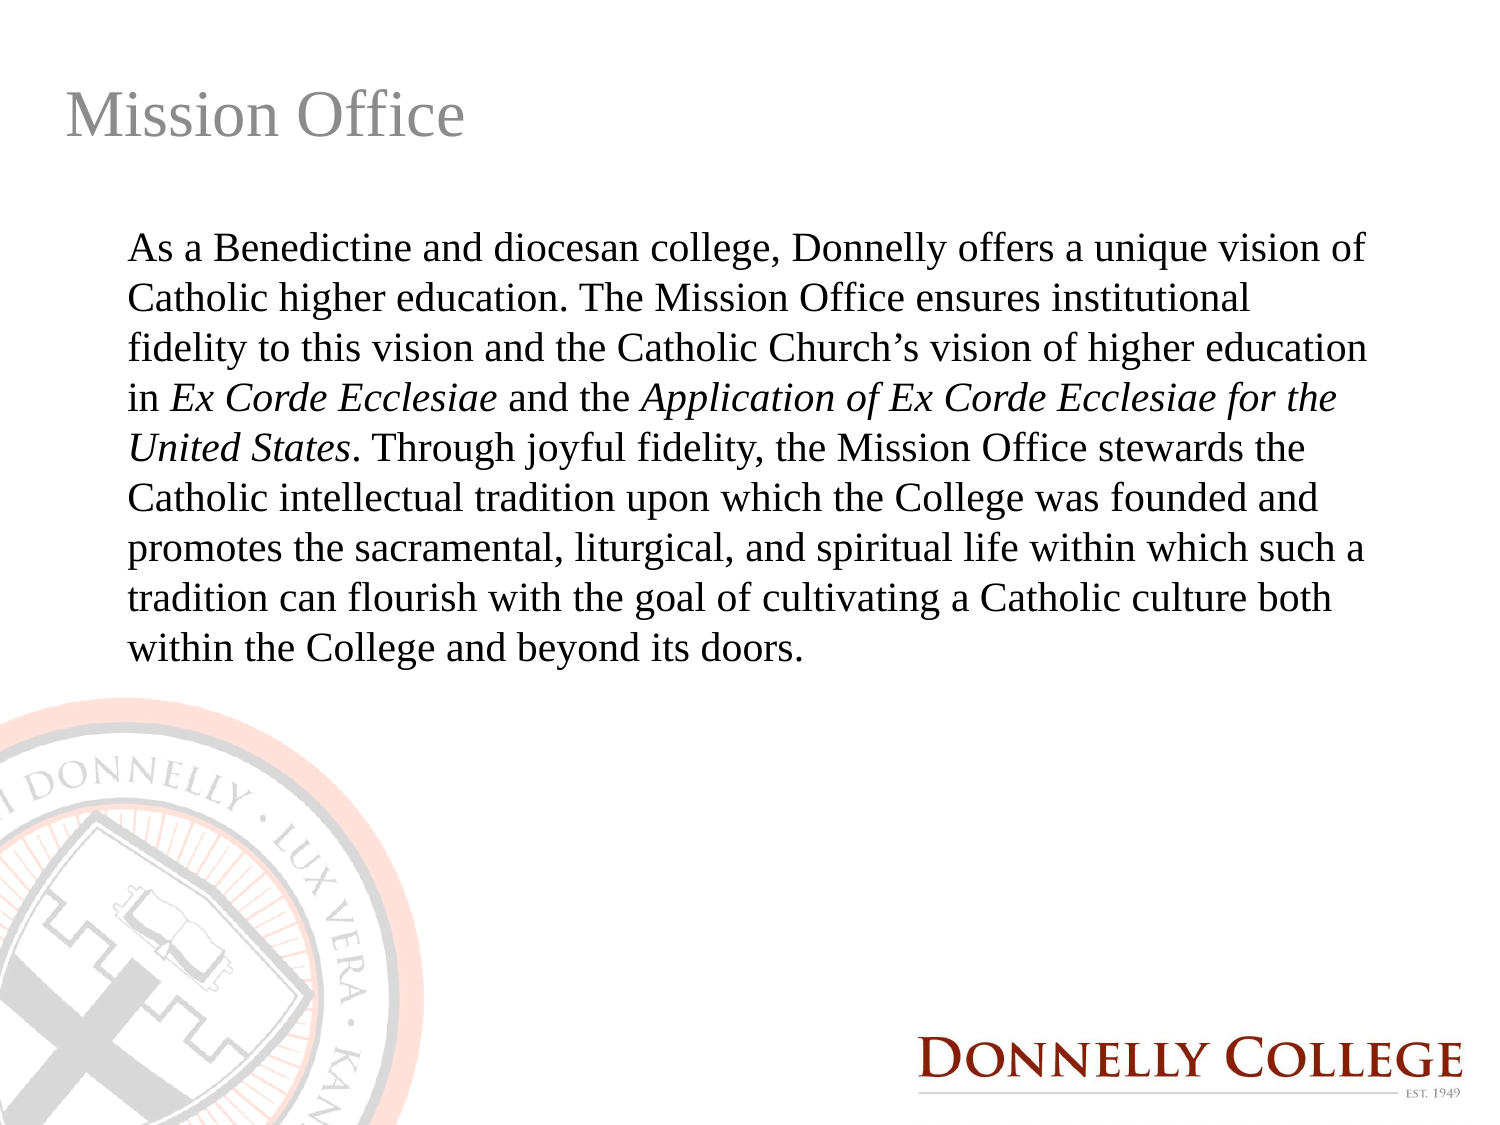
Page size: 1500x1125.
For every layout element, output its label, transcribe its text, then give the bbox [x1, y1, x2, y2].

text_box As a Benedictine and diocesan college, Donnelly offers a unique vision of Catholic higher education. The Mission Office ensures institutional fidelity to this vision and the Catholic Church’s vision of higher education in Ex Corde Ecclesiae and the Application of Ex Corde Ecclesiae for the United States. Through joyful fidelity, the Mission Office stewards the Catholic intellectual tradition upon which the College was founded and promotes the sacramental, liturgical, and spiritual life within which such a tradition can flourish with the goal of cultivating a Catholic culture both within the College and beyond its doors. [112, 212, 1388, 678]
picture [0, 696, 423, 1125]
subtitle Mission Office [50, 62, 1100, 188]
picture [912, 1001, 1476, 1125]
